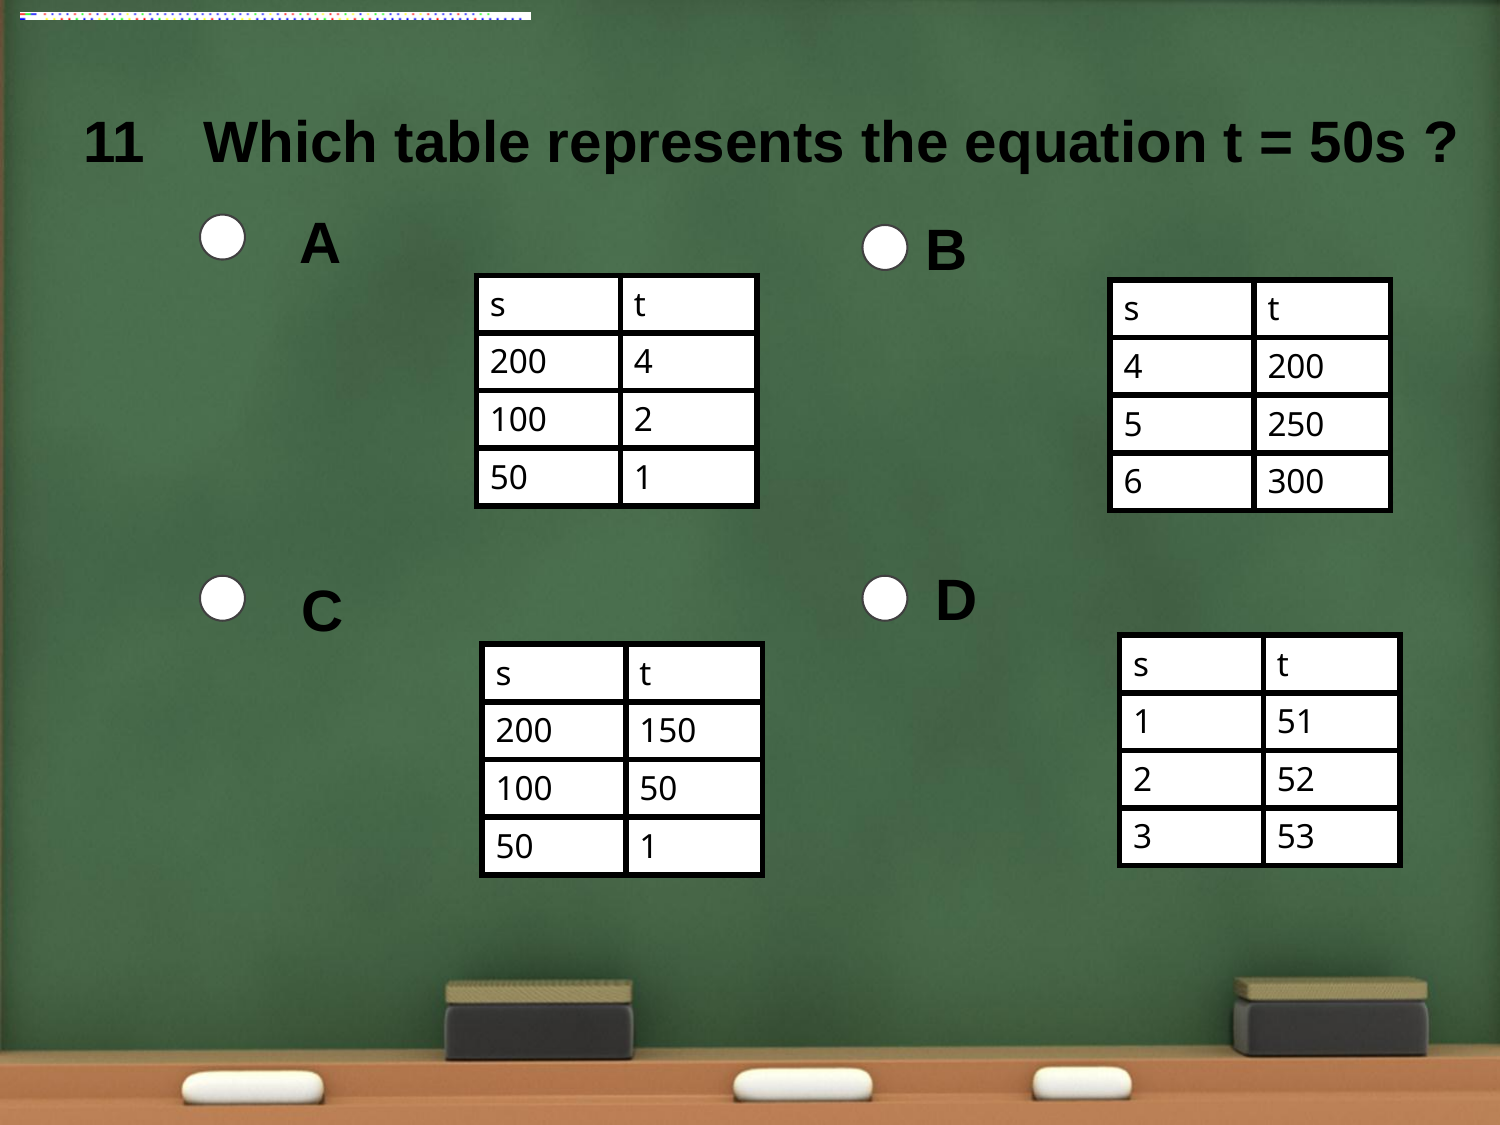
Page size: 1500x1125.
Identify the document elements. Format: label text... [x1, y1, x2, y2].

table_cell 2 [1122, 753, 1261, 805]
text_box A [287, 199, 516, 282]
table_cell 4 [1113, 340, 1251, 392]
text_box [860, 573, 910, 623]
table_cell 50 [629, 762, 760, 814]
table_cell 51 [1266, 696, 1397, 748]
table_cell 3 [1122, 811, 1261, 863]
table_cell 200 [1257, 340, 1388, 392]
table_cell 2 [623, 393, 754, 445]
table_cell 4 [623, 336, 754, 388]
table_cell 1 [623, 451, 754, 503]
table_cell 5 [1113, 398, 1251, 450]
table_header t [629, 647, 760, 699]
table_cell 250 [1257, 398, 1388, 450]
table_header t [1257, 283, 1388, 335]
table_cell 200 [479, 336, 618, 388]
table_cell 50 [479, 451, 618, 503]
table_cell 300 [1257, 456, 1388, 508]
table_header s [1122, 638, 1261, 690]
text_box Which table represents the equation t = 50s ? [191, 97, 1500, 180]
table_cell 1 [1122, 696, 1261, 748]
table_cell 100 [479, 393, 618, 445]
table_cell 200 [485, 705, 623, 757]
text_box B [913, 205, 1144, 288]
table_header t [1266, 638, 1397, 690]
text_box D [922, 556, 1156, 639]
text_box C [288, 566, 522, 650]
table_cell 1 [629, 820, 760, 872]
table_cell 100 [485, 762, 623, 814]
text_box [197, 573, 248, 623]
table_header t [623, 278, 754, 330]
text_box 11 [71, 97, 191, 180]
text_box [197, 212, 248, 262]
table_header s [485, 647, 623, 699]
table_cell 53 [1266, 811, 1397, 863]
table_header s [1113, 283, 1251, 335]
text_box [860, 222, 910, 273]
table_cell 50 [485, 820, 623, 872]
picture [0, 0, 1500, 1125]
table_cell 150 [629, 705, 760, 757]
table_header s [479, 278, 618, 330]
table_cell 52 [1266, 753, 1397, 805]
table_cell 6 [1113, 456, 1251, 508]
